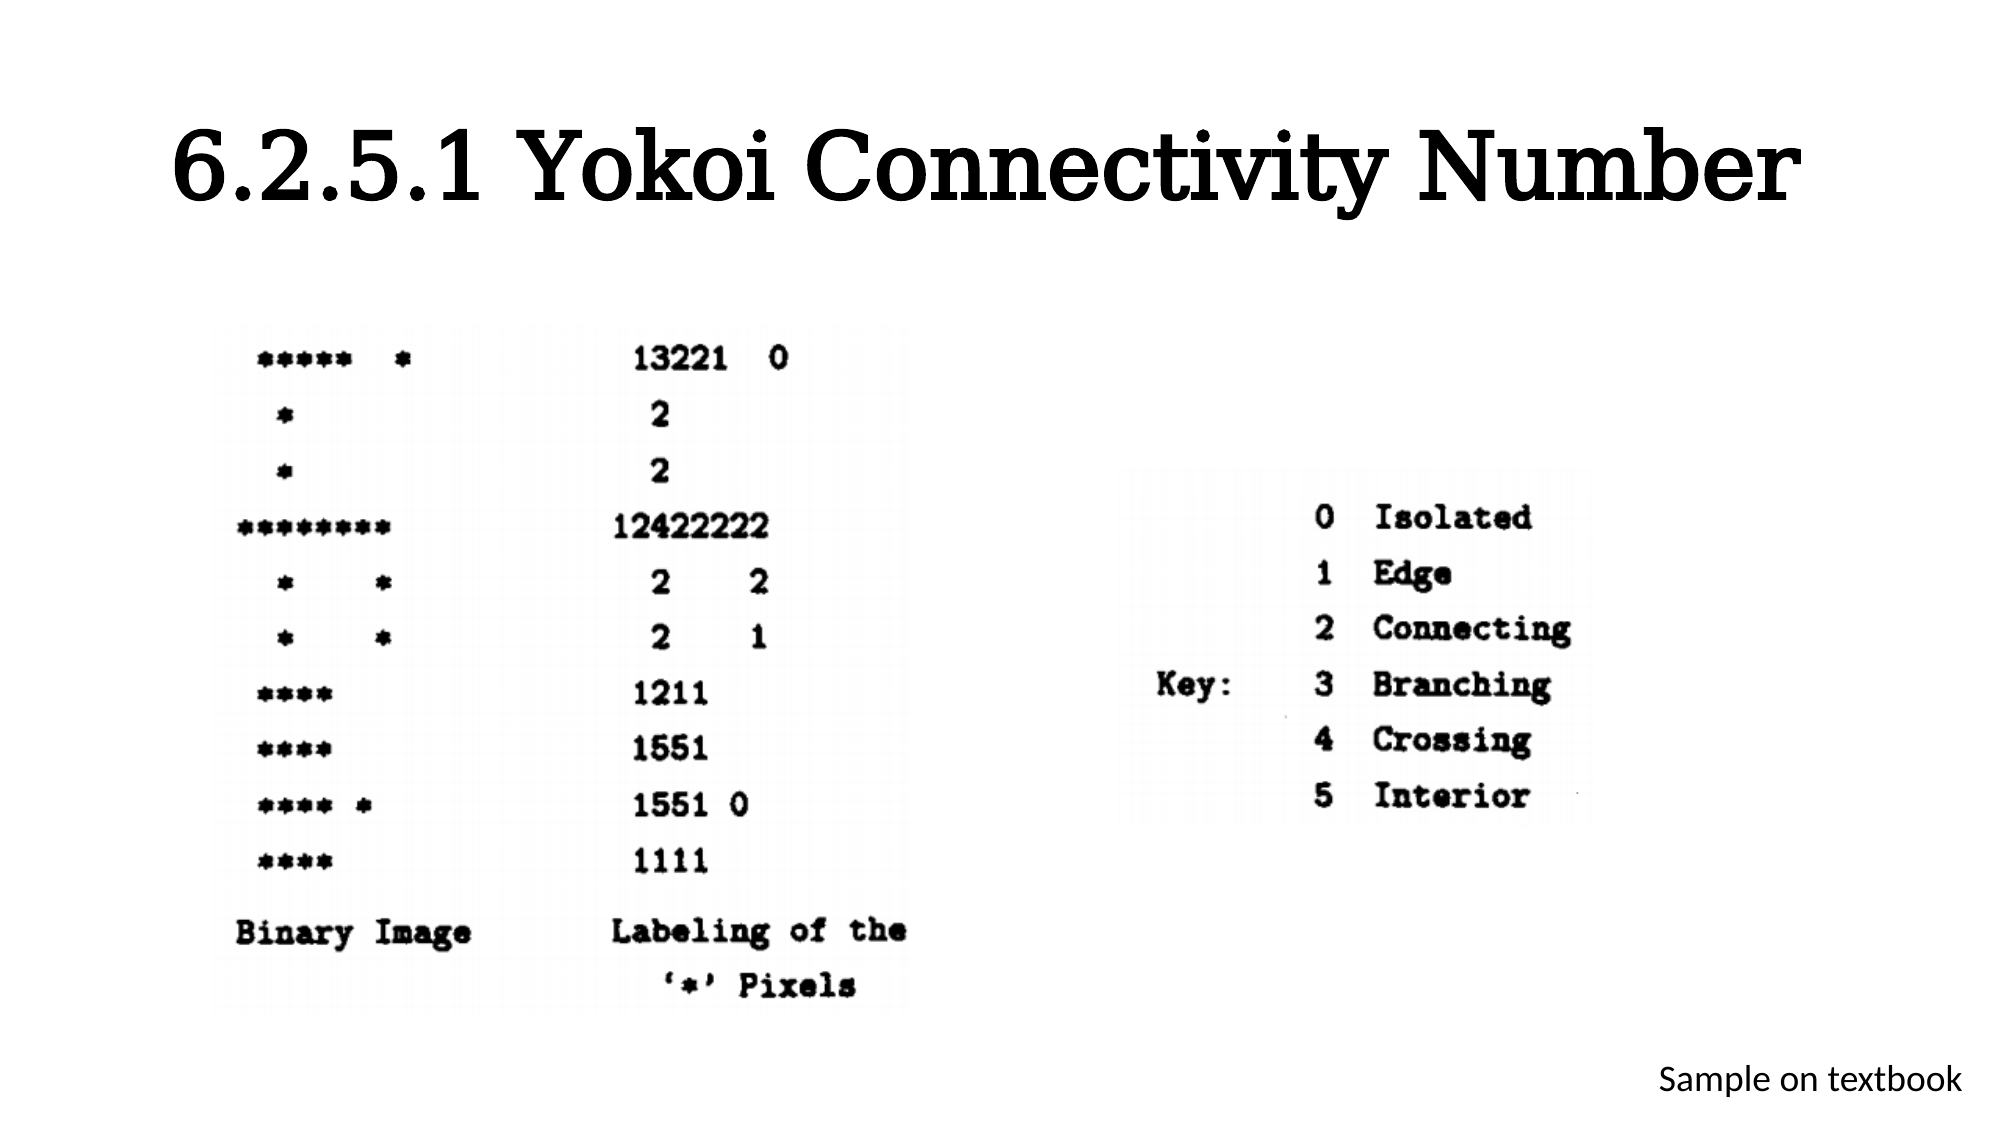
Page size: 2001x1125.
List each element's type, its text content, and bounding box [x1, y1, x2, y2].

title 6.2.5.1 Yokoi Connectivity Number [137, 59, 1863, 278]
picture [1118, 468, 1594, 827]
text_box Sample on textbook [1644, 1046, 1988, 1107]
picture [212, 324, 911, 1017]
